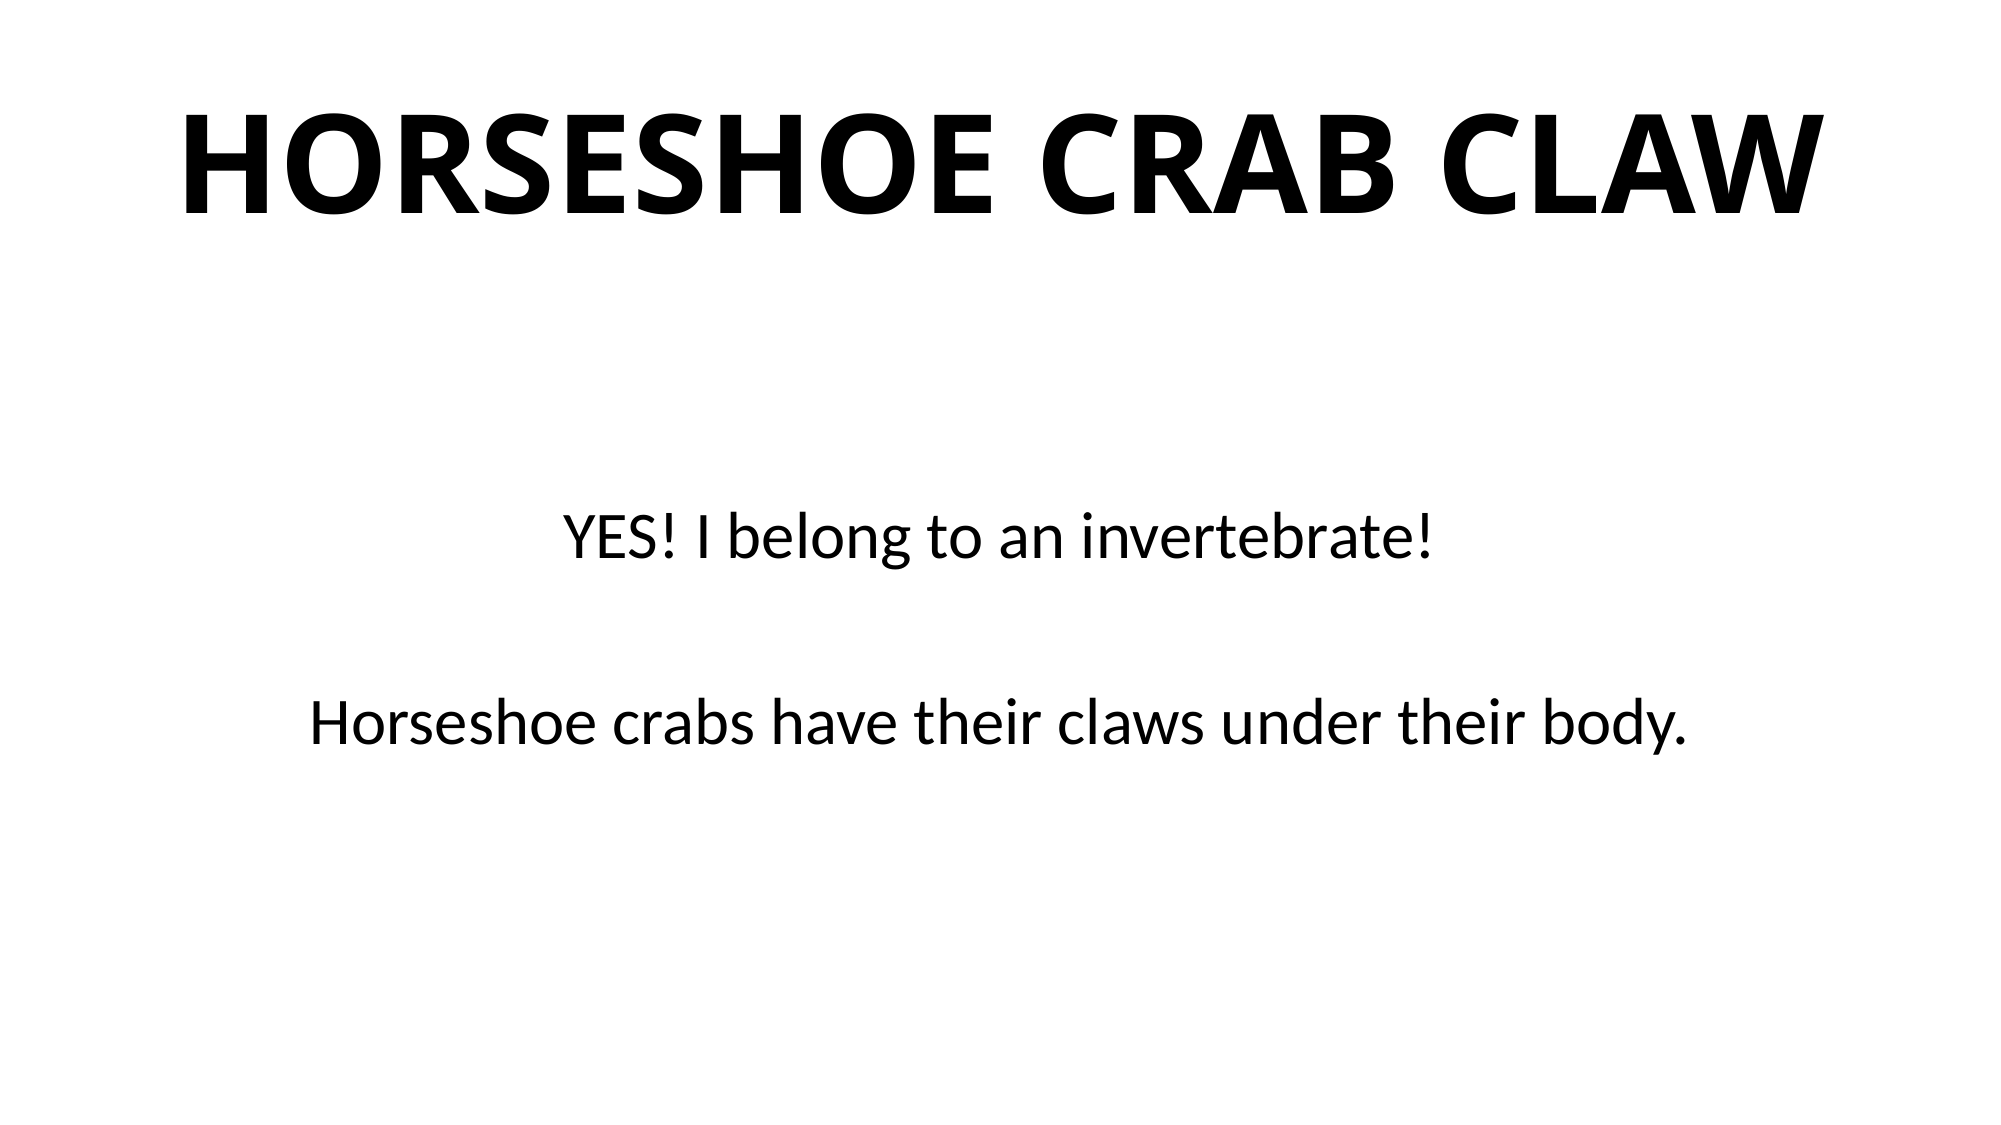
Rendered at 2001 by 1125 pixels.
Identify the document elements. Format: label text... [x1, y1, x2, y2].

list YES! I belong to an invertebrate! Horseshoe crabs have their claws under their body. [137, 299, 1863, 1014]
title HORSESHOE CRAB CLAW [137, 59, 1863, 278]
